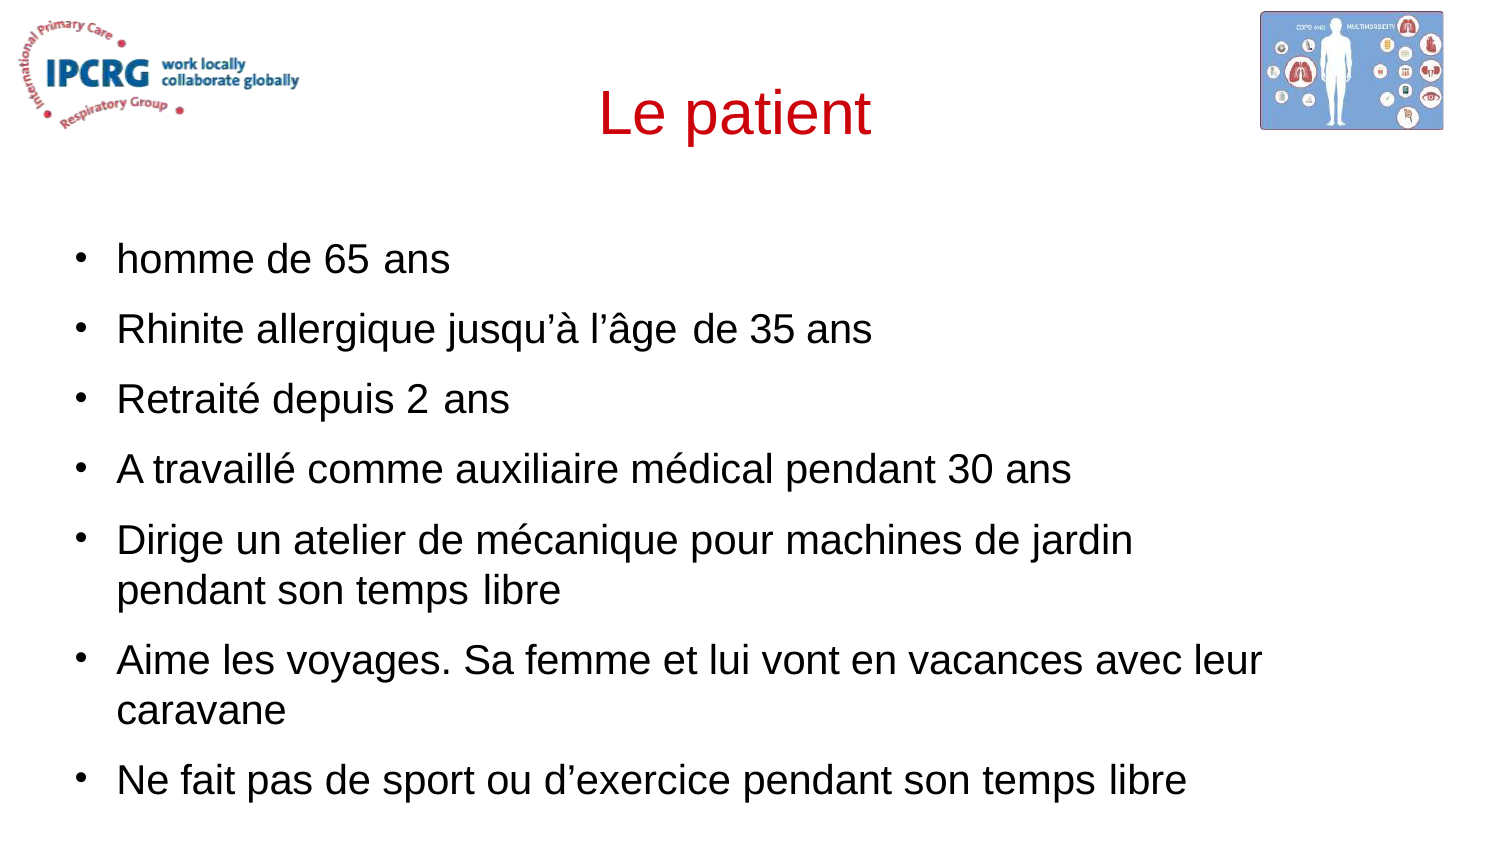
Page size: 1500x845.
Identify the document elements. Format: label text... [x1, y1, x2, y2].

text_box homme de 65 ans Rhinite allergique jusqu’à l’âge de 35 ans Retraité depuis 2 ans A travaillé comme auxiliaire médical pendant 30 ans Dirige un atelier de mécanique pour machines de jardin pendant son temps libre Aime les voyages. Sa femme et lui vont en vacances avec leur caravane Ne fait pas de sport ou d’exercice pendant son temps libre [71, 210, 1269, 803]
picture [18, 20, 301, 130]
title Le patient [596, 69, 914, 210]
text_box [1260, 11, 1444, 130]
